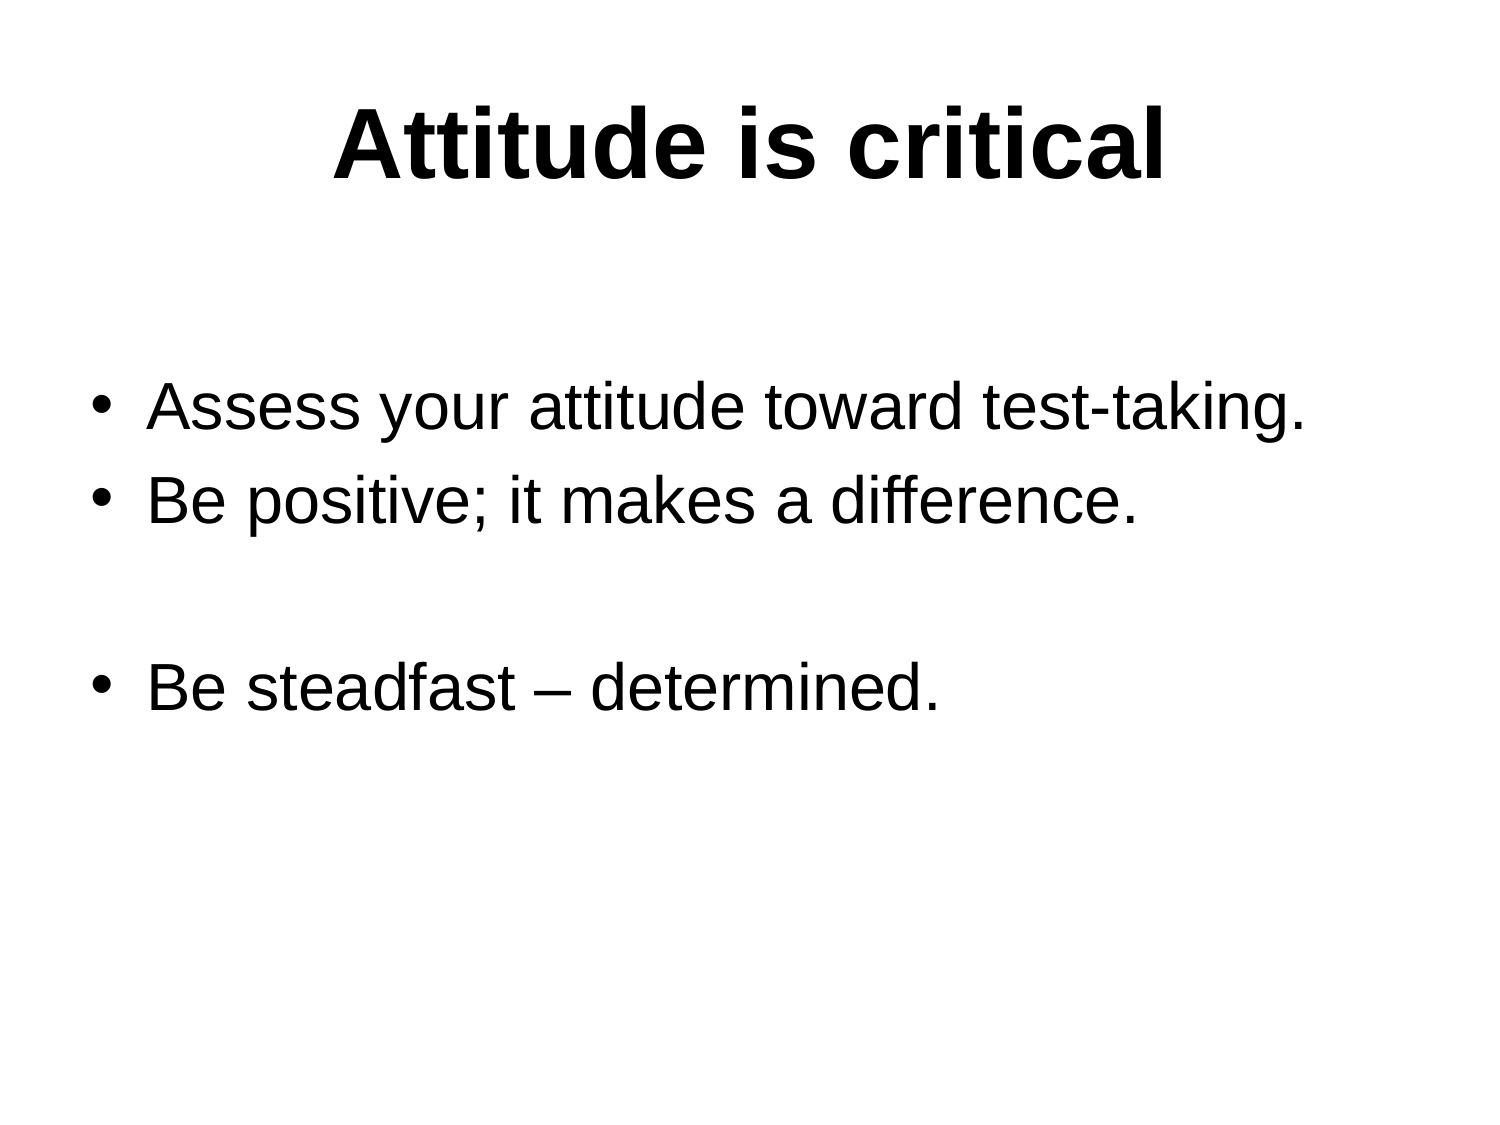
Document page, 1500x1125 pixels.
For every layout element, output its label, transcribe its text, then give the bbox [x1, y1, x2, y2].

list Assess your attitude toward test-taking. Be positive; it makes a difference. Be steadfast – determined. [75, 262, 1425, 1005]
title Attitude is critical [75, 45, 1425, 233]
